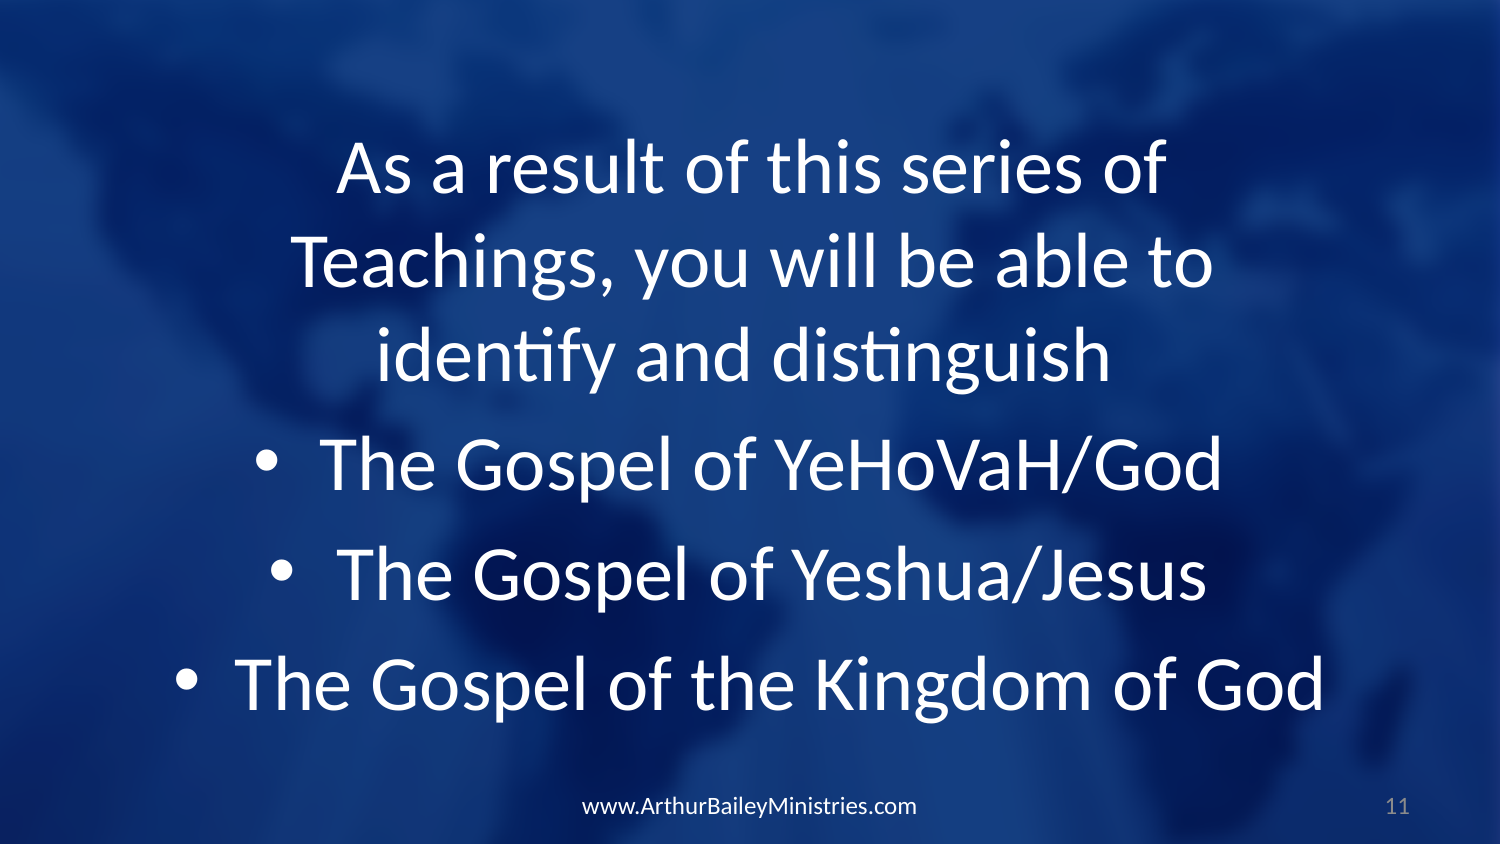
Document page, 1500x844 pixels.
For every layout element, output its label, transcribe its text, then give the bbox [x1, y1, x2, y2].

footer www.ArthurBaileyMinistries.com [512, 782, 988, 827]
picture [0, 0, 1500, 844]
list As a result of this series of Teachings, you will be able to identify and distinguish The Gospel of YeHoVaH/God The Gospel of Yeshua/Jesus The Gospel of the Kingdom of God [151, 107, 1355, 741]
slide_number 11 [1074, 782, 1425, 827]
